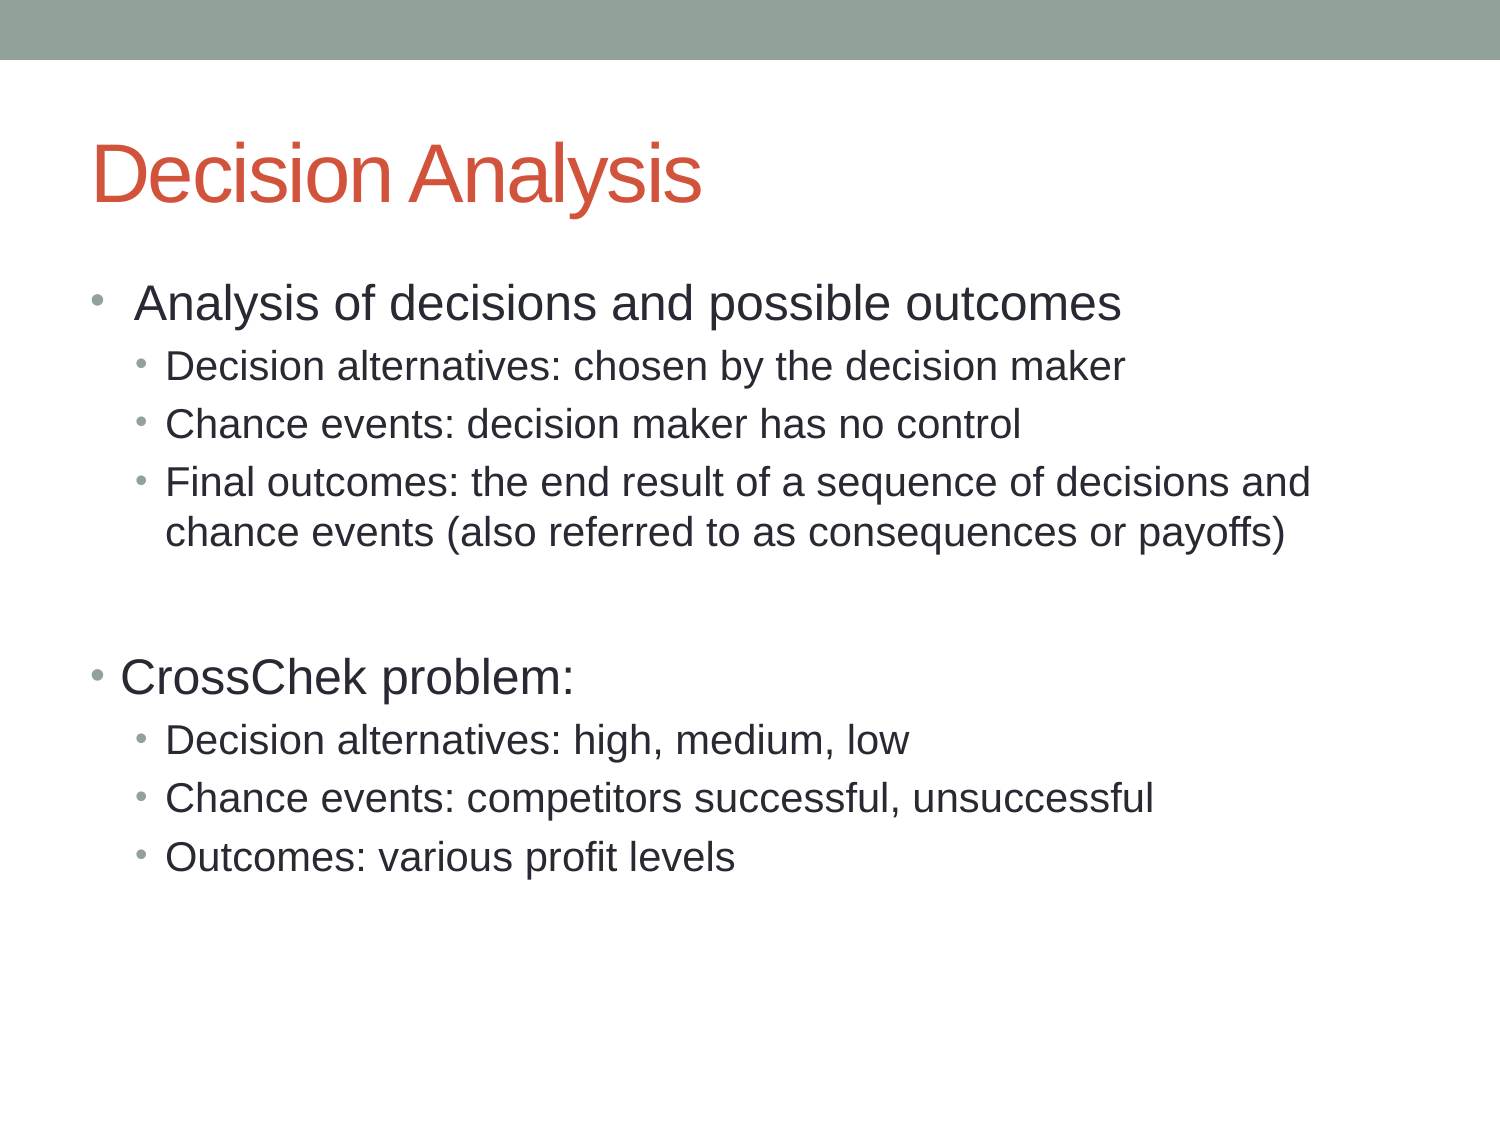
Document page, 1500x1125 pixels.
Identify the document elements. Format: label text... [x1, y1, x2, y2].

title Decision Analysis [75, 87, 1425, 250]
list Analysis of decisions and possible outcomes Decision alternatives: chosen by the decision maker Chance events: decision maker has no control Final outcomes: the end result of a sequence of decisions and chance events (also referred to as consequences or payoffs) CrossChek problem: Decision alternatives: high, medium, low Chance events: competitors successful, unsuccessful Outcomes: various profit levels [75, 262, 1425, 1063]
